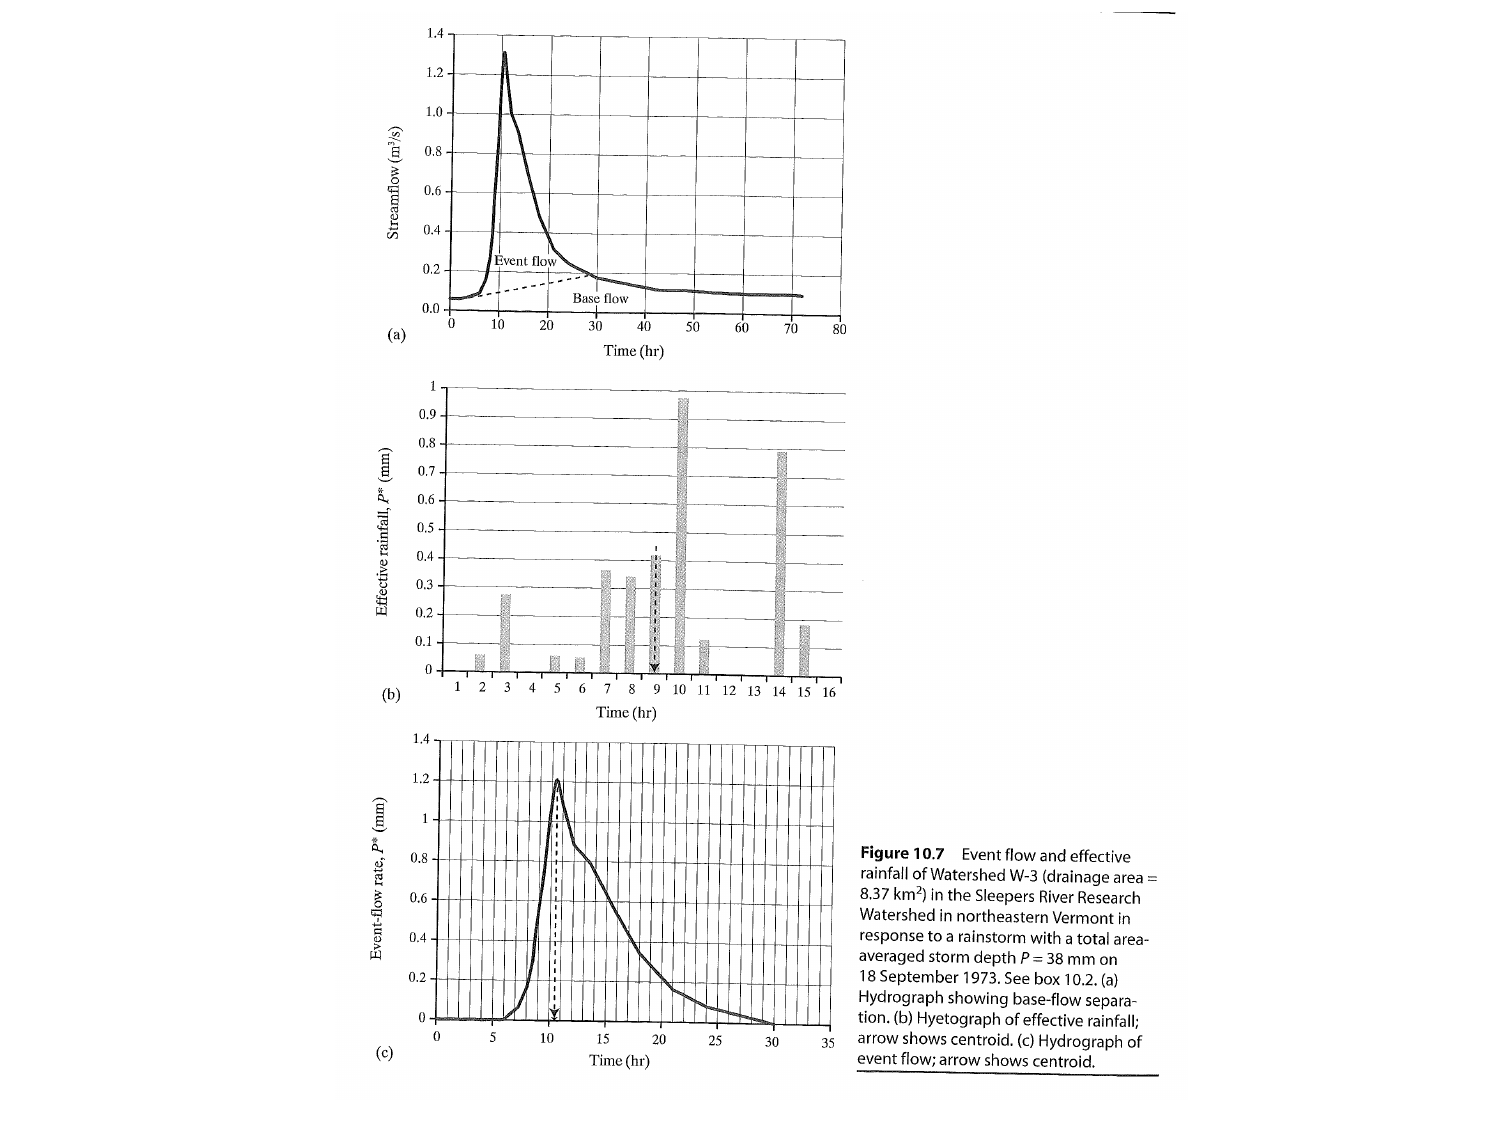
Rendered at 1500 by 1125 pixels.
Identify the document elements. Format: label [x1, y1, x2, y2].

picture [335, 12, 1188, 1101]
